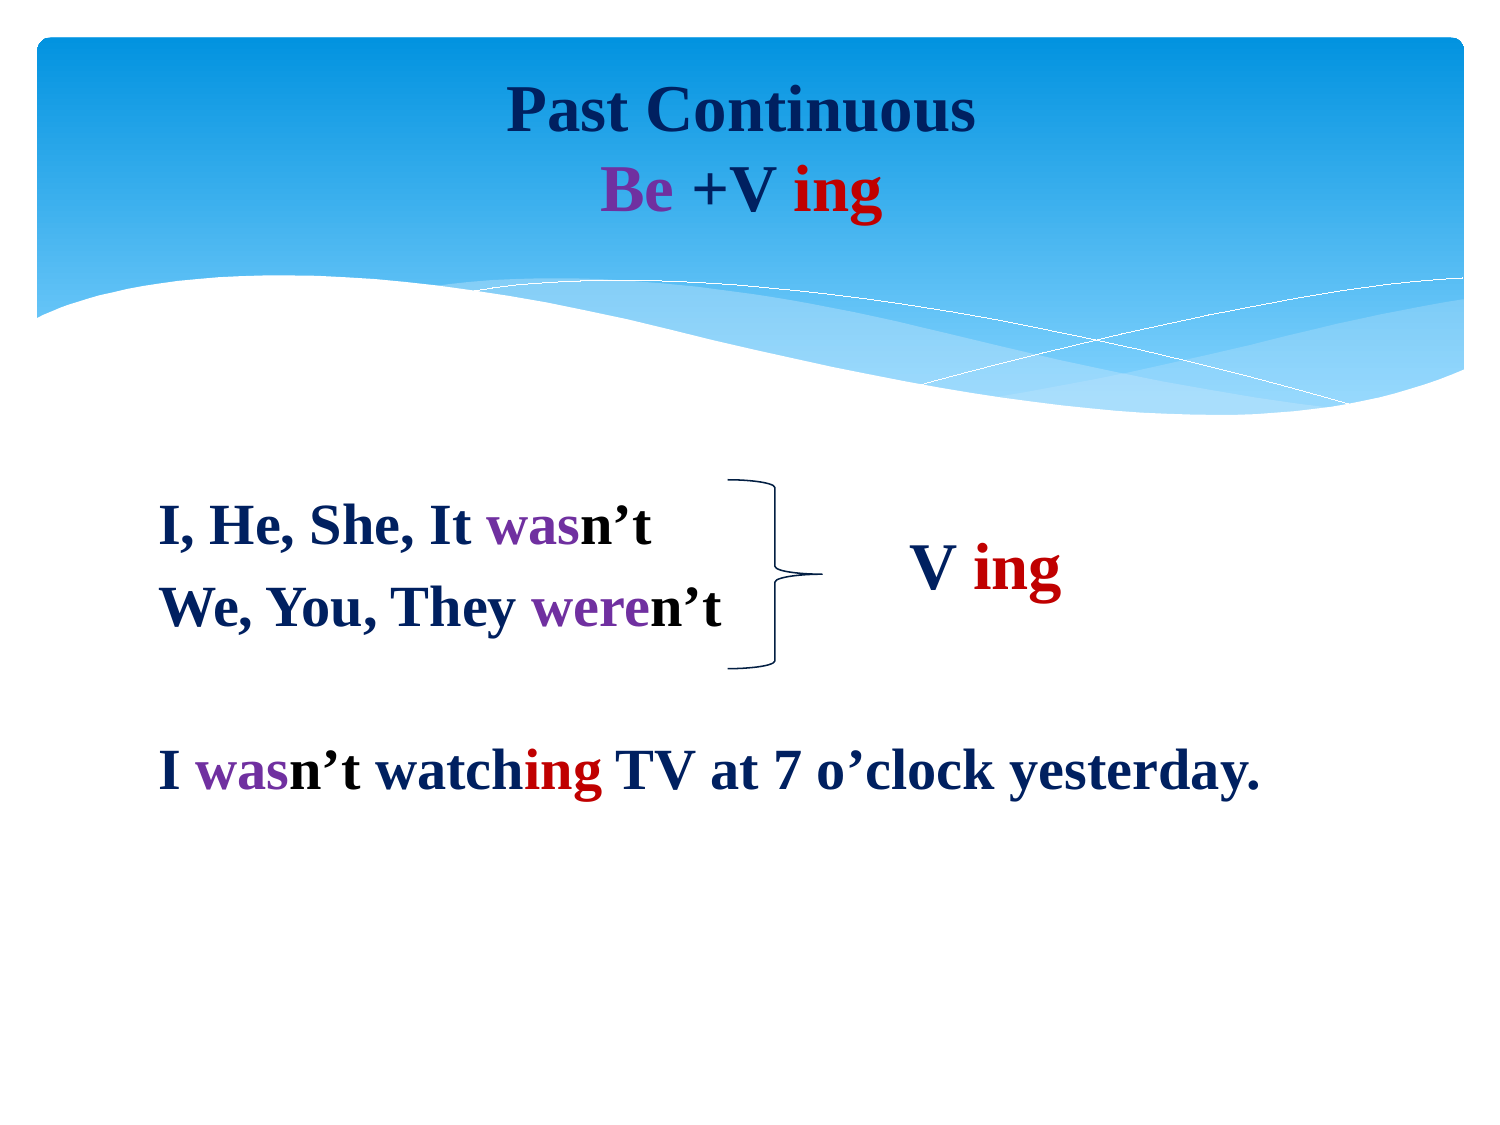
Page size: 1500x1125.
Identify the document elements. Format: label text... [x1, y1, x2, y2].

title Past Continuous Be +V ing [75, 55, 1425, 315]
list I, He, She, It wasn’t We, You, They weren’t I wasn’t watching TV at 7 o’clock yesterday. [143, 397, 1359, 1005]
text_box V ing [890, 467, 1082, 658]
text_box [727, 478, 823, 670]
